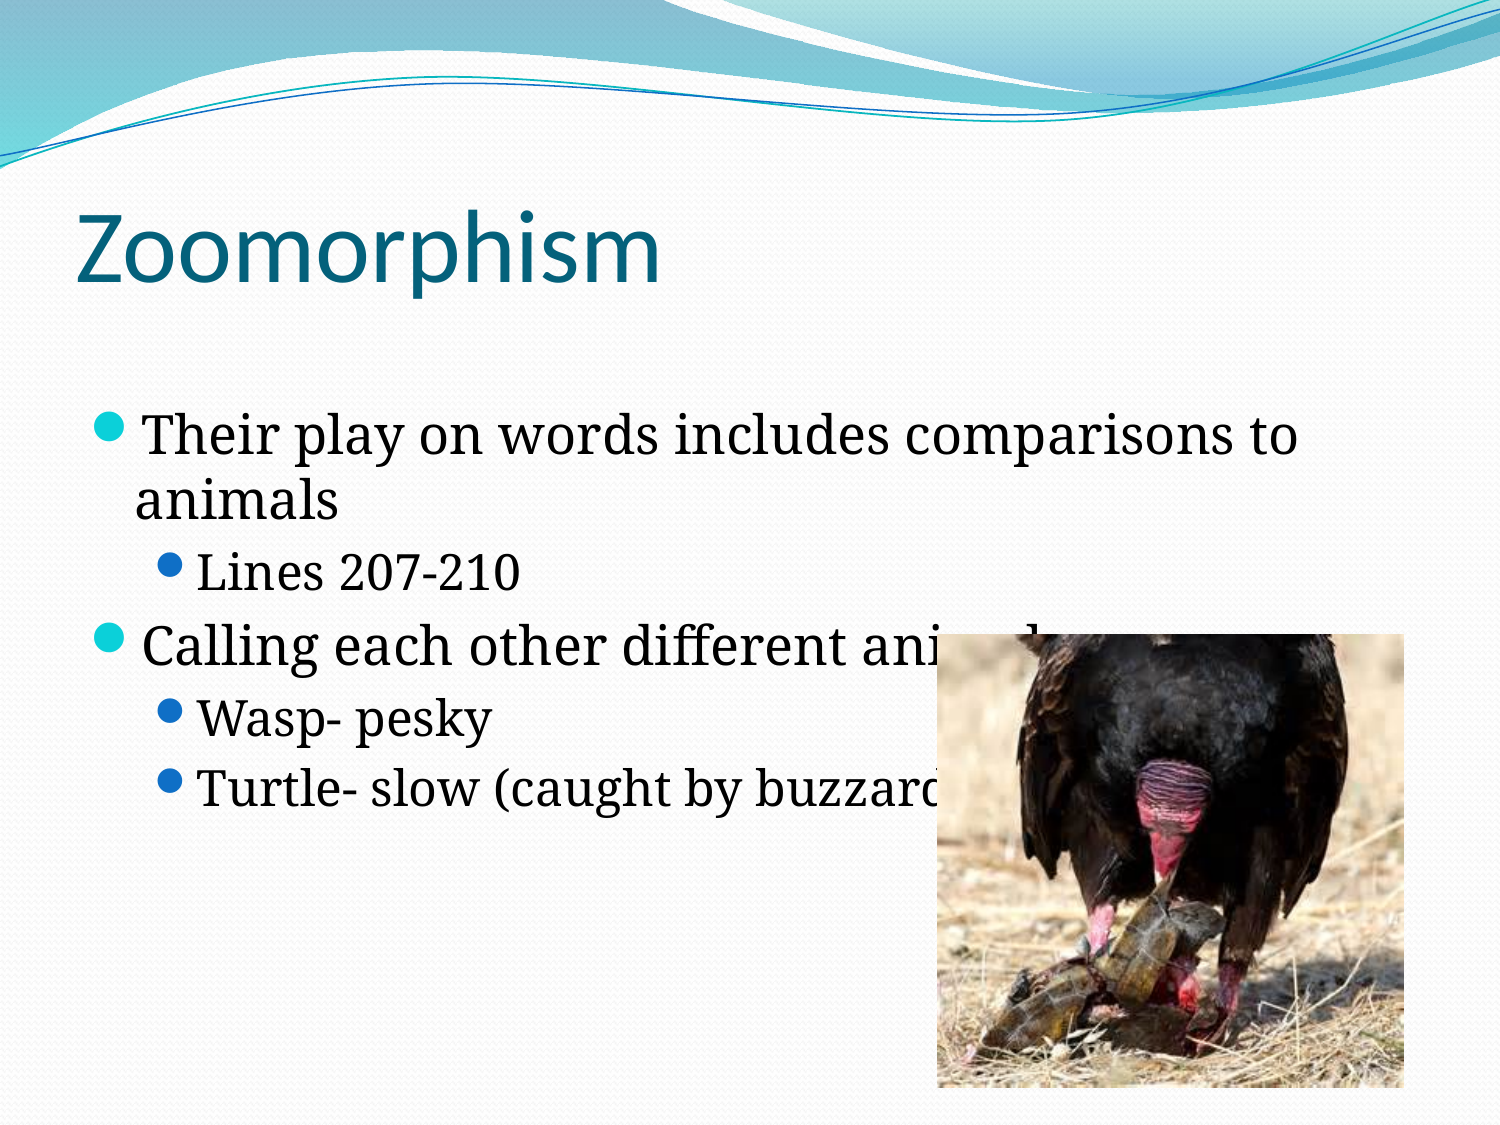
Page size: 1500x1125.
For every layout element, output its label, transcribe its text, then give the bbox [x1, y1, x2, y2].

title Zoomorphism [75, 115, 1425, 303]
list Their play on words includes comparisons to animals Lines 207-210 Calling each other different animals Wasp- pesky Turtle- slow (caught by buzzard) [75, 317, 1425, 1038]
picture [937, 633, 1404, 1088]
